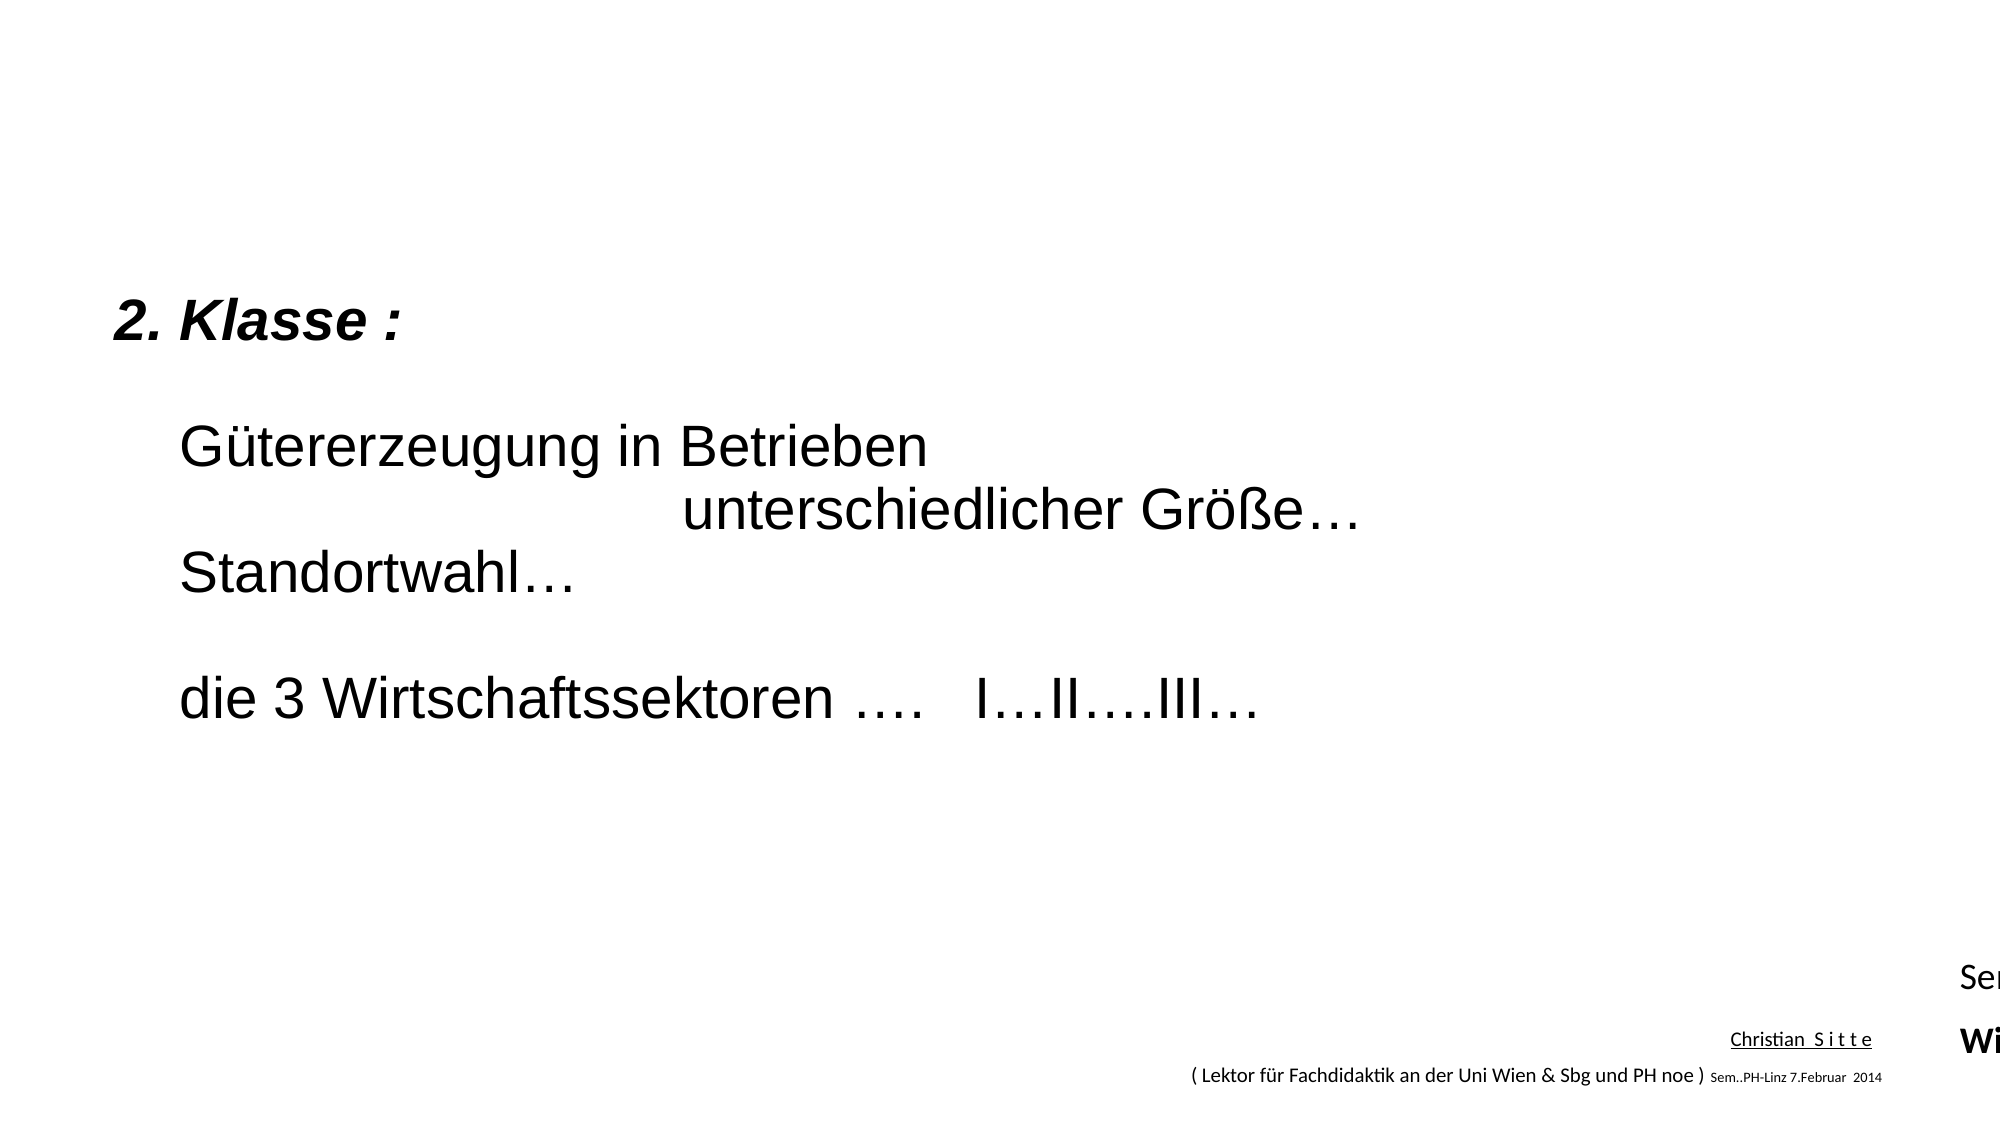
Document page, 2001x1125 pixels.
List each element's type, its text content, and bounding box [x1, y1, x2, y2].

text_box Seminar PH Linz Wirtschaftskunde im Geographieunterricht [1945, 944, 2000, 1118]
subtitle Christian S i t t e ( Lektor für Fachdidaktik an der Uni Wien & Sbg und PH noe ) Sem..PH-Linz 7.Februar 2014 [118, 1023, 1898, 1094]
title 2. Klasse : Gütererzeugung in Betrieben unterschiedlicher Größe… Standortwahl… die 3 Wirtschaftssektoren …. I…II….III… [99, 45, 1900, 977]
